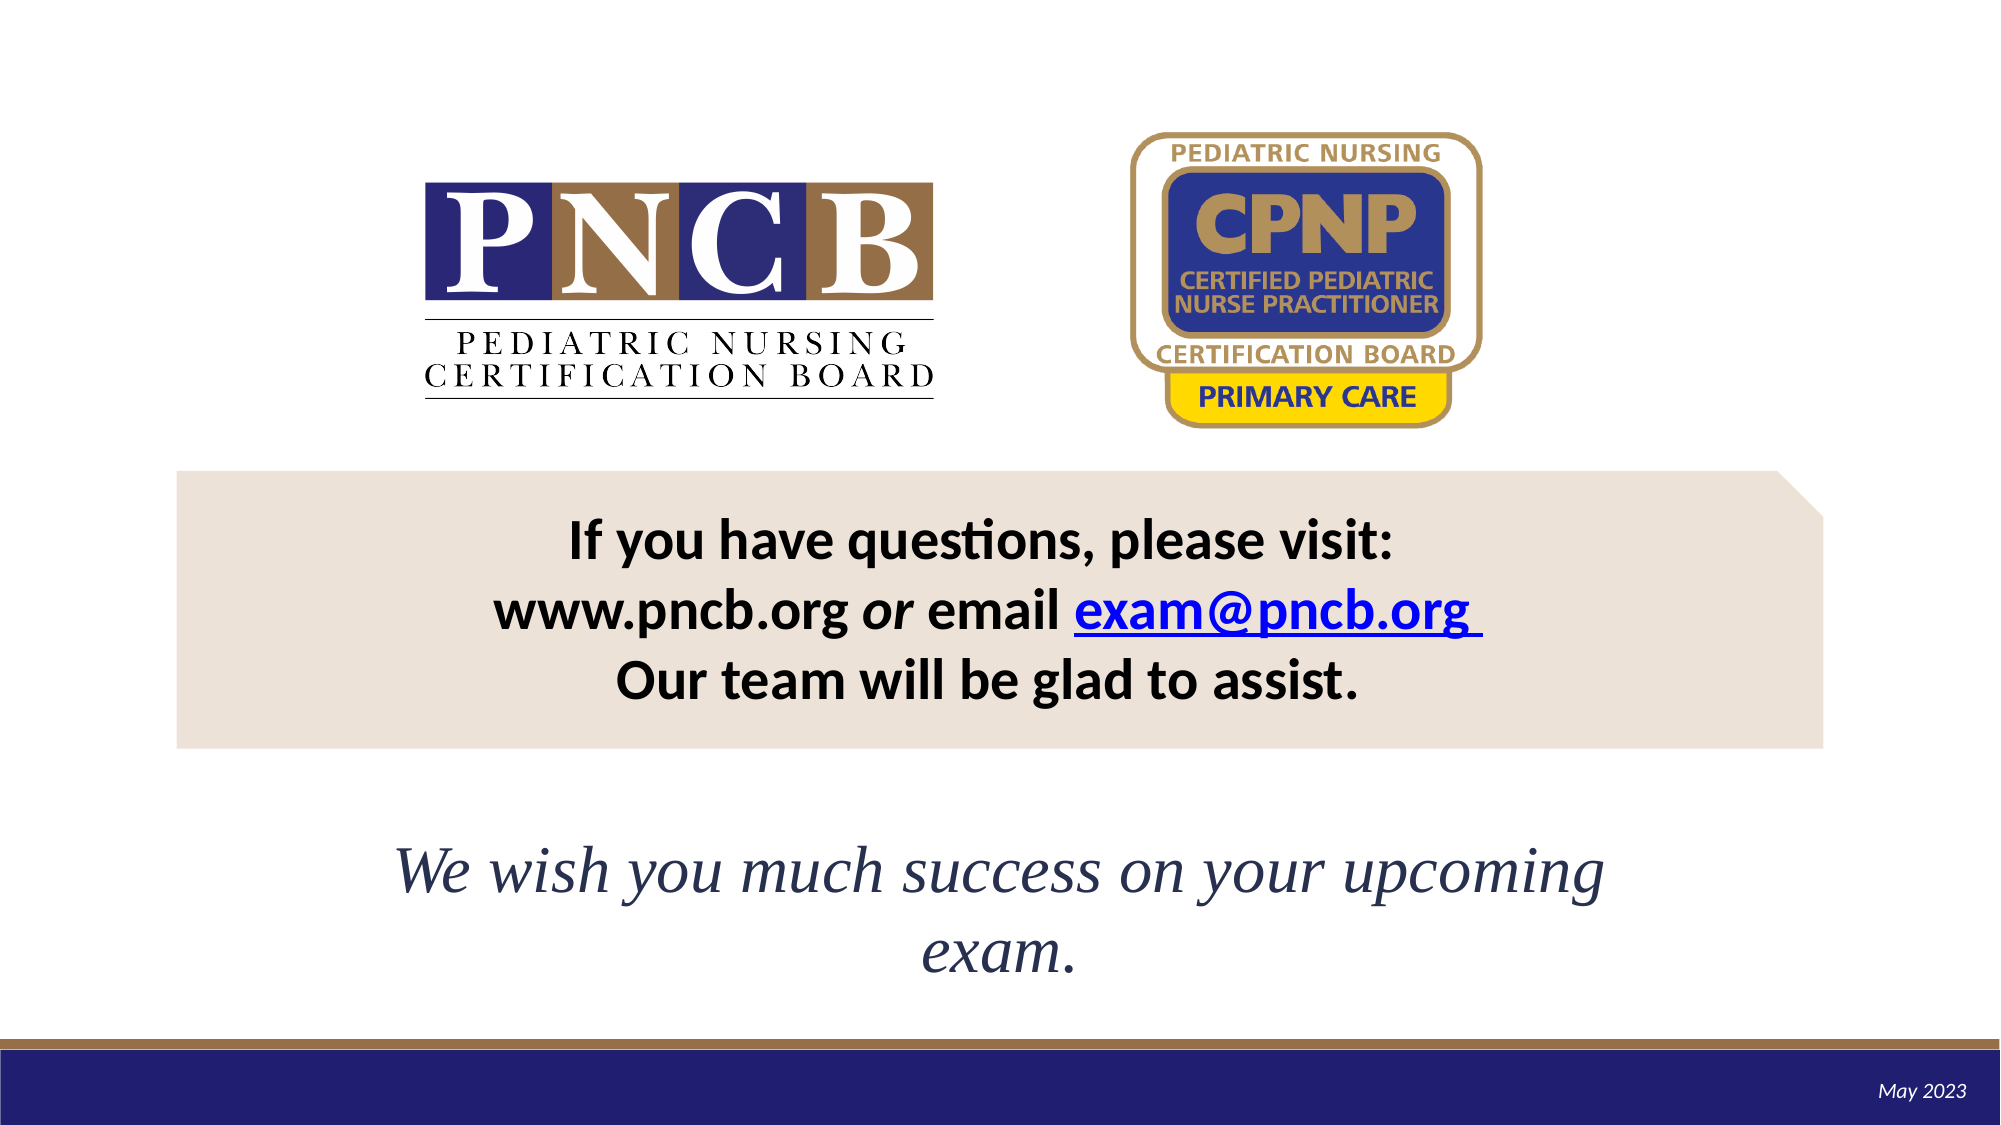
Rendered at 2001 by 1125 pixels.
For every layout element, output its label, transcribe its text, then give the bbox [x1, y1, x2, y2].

picture [1116, 119, 1495, 441]
picture [398, 157, 962, 400]
text_box We wish you much success on your upcoming exam. [291, 818, 1709, 994]
text_box If you have questions, please visit: www.pncb.org or email exam@pncb.org Our team will be glad to assist. [175, 469, 1825, 750]
text_box May 2023 [1785, 1069, 1982, 1111]
